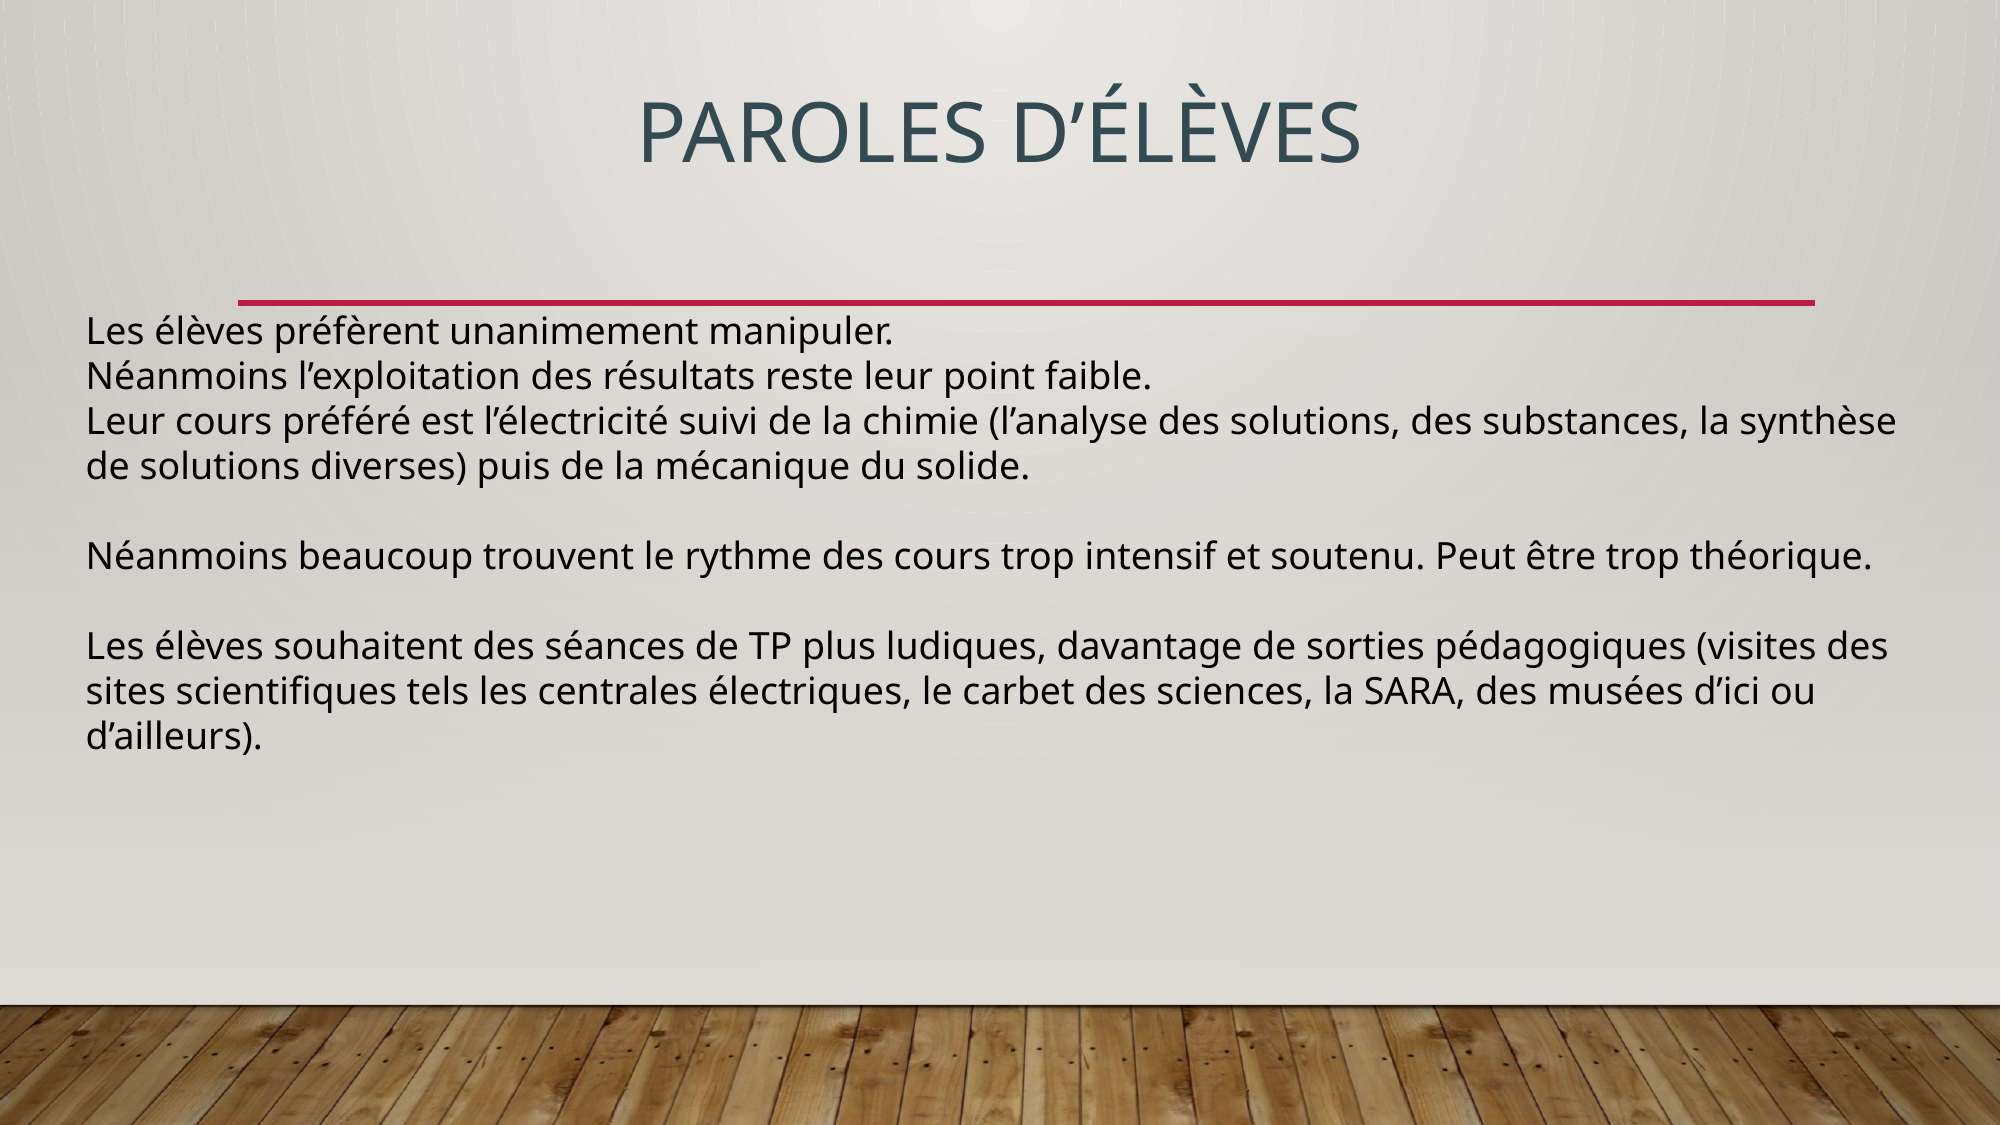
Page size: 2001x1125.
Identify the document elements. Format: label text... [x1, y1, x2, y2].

title Paroles d’élèves [212, 82, 1788, 255]
picture [0, 1005, 2000, 1125]
text_box Les élèves préfèrent unanimement manipuler. Néanmoins l’exploitation des résultats reste leur point faible. Leur cours préféré est l’électricité suivi de la chimie (l’analyse des solutions, des substances, la synthèse de solutions diverses) puis de la mécanique du solide. Néanmoins beaucoup trouvent le rythme des cours trop intensif et soutenu. Peut être trop théorique. Les élèves souhaitent des séances de TP plus ludiques, davantage de sorties pédagogiques (visites des sites scientifiques tels les centrales électriques, le carbet des sciences, la SARA, des musées d’ici ou d’ailleurs). [70, 299, 1925, 855]
